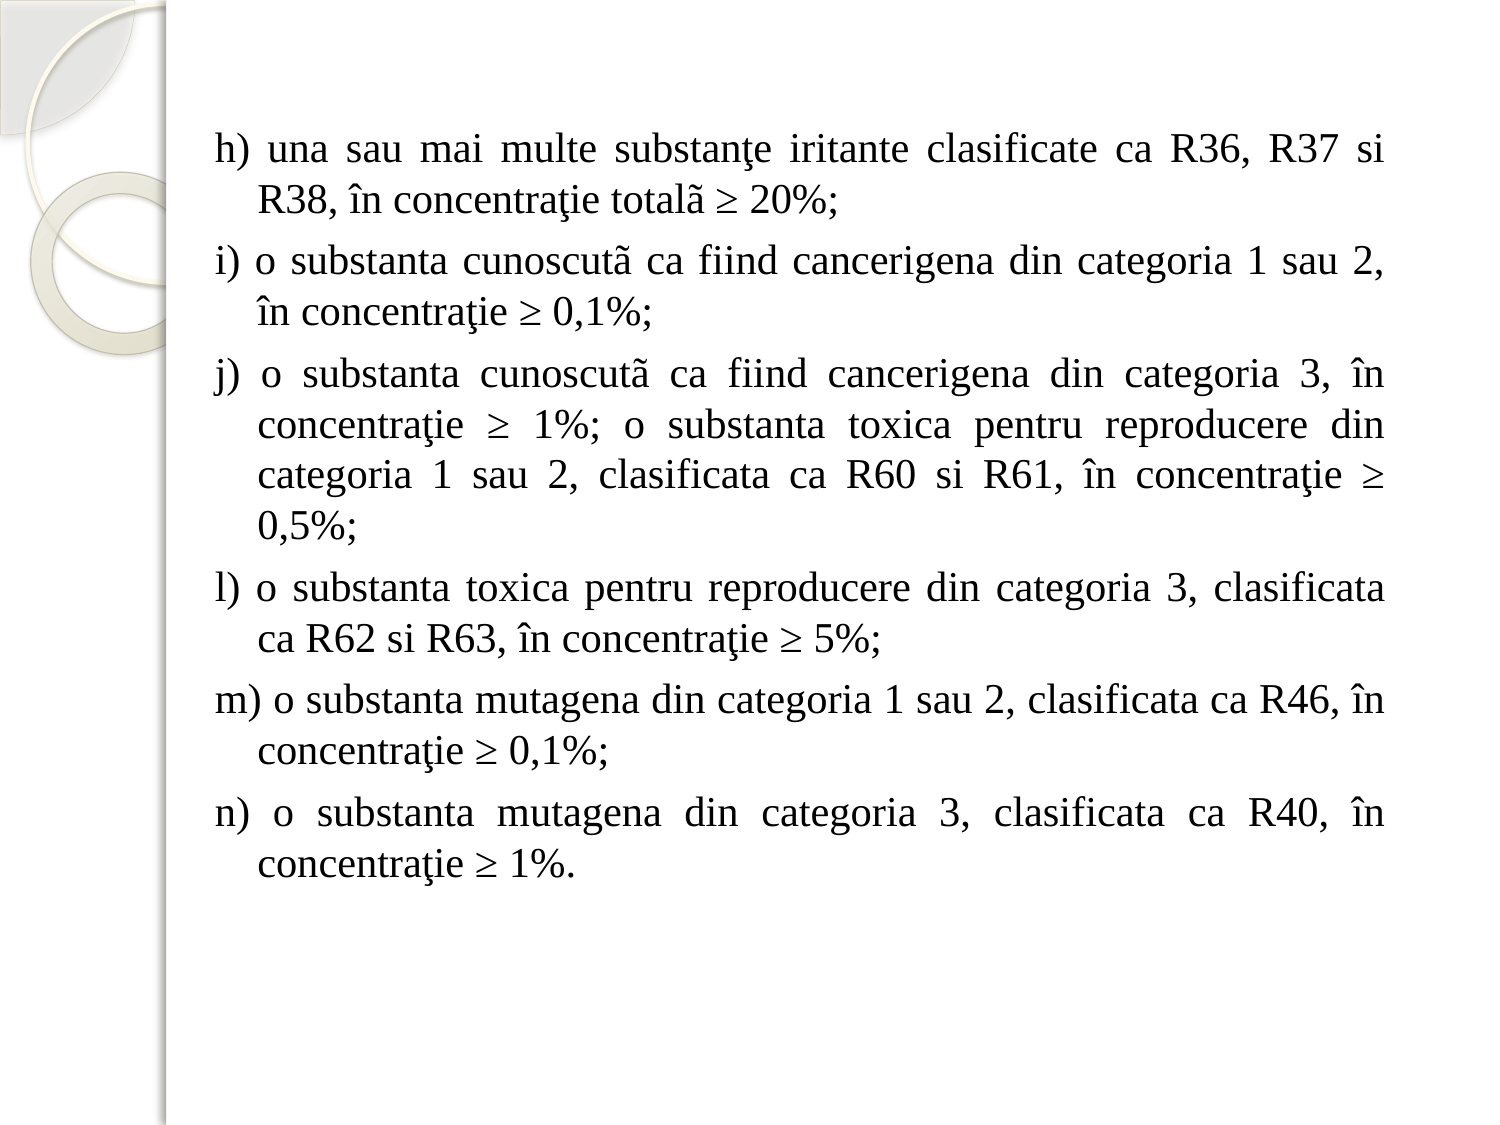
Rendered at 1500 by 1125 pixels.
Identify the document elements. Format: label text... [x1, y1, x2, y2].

list h) una sau mai multe substanţe iritante clasificate ca R36, R37 si R38, în concentraţie totalã ≥ 20%; i) o substanta cunoscutã ca fiind cancerigena din categoria 1 sau 2, în concentraţie ≥ 0,1%; j) o substanta cunoscutã ca fiind cancerigena din categoria 3, în concentraţie ≥ 1%; o substanta toxica pentru reproducere din categoria 1 sau 2, clasificata ca R60 si R61, în concentraţie ≥ 0,5%; l) o substanta toxica pentru reproducere din categoria 3, clasificata ca R62 si R63, în concentraţie ≥ 5%; m) o substanta mutagena din categoria 1 sau 2, clasificata ca R46, în concentraţie ≥ 0,1%; n) o substanta mutagena din categoria 3, clasificata ca R40, în concentraţie ≥ 1%. [187, 112, 1400, 900]
